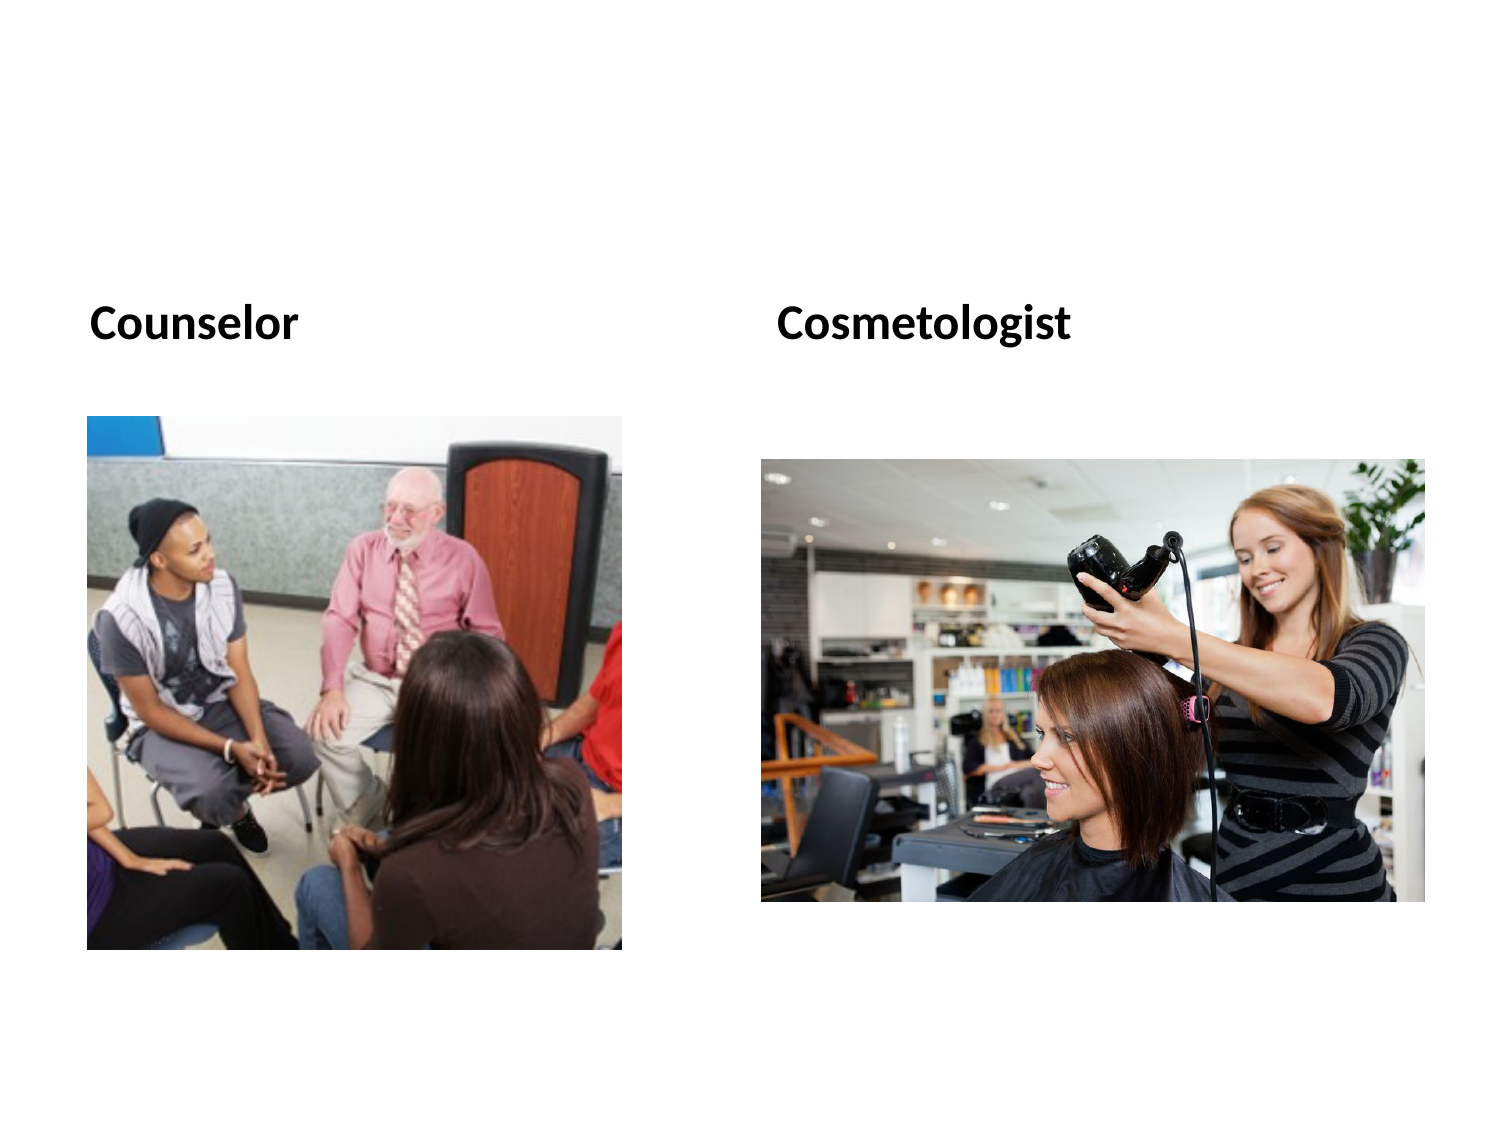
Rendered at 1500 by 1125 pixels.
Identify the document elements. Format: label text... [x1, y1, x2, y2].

list Cosmetologist [761, 251, 1425, 357]
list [87, 415, 622, 951]
list Counselor [75, 251, 738, 357]
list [761, 459, 1426, 902]
